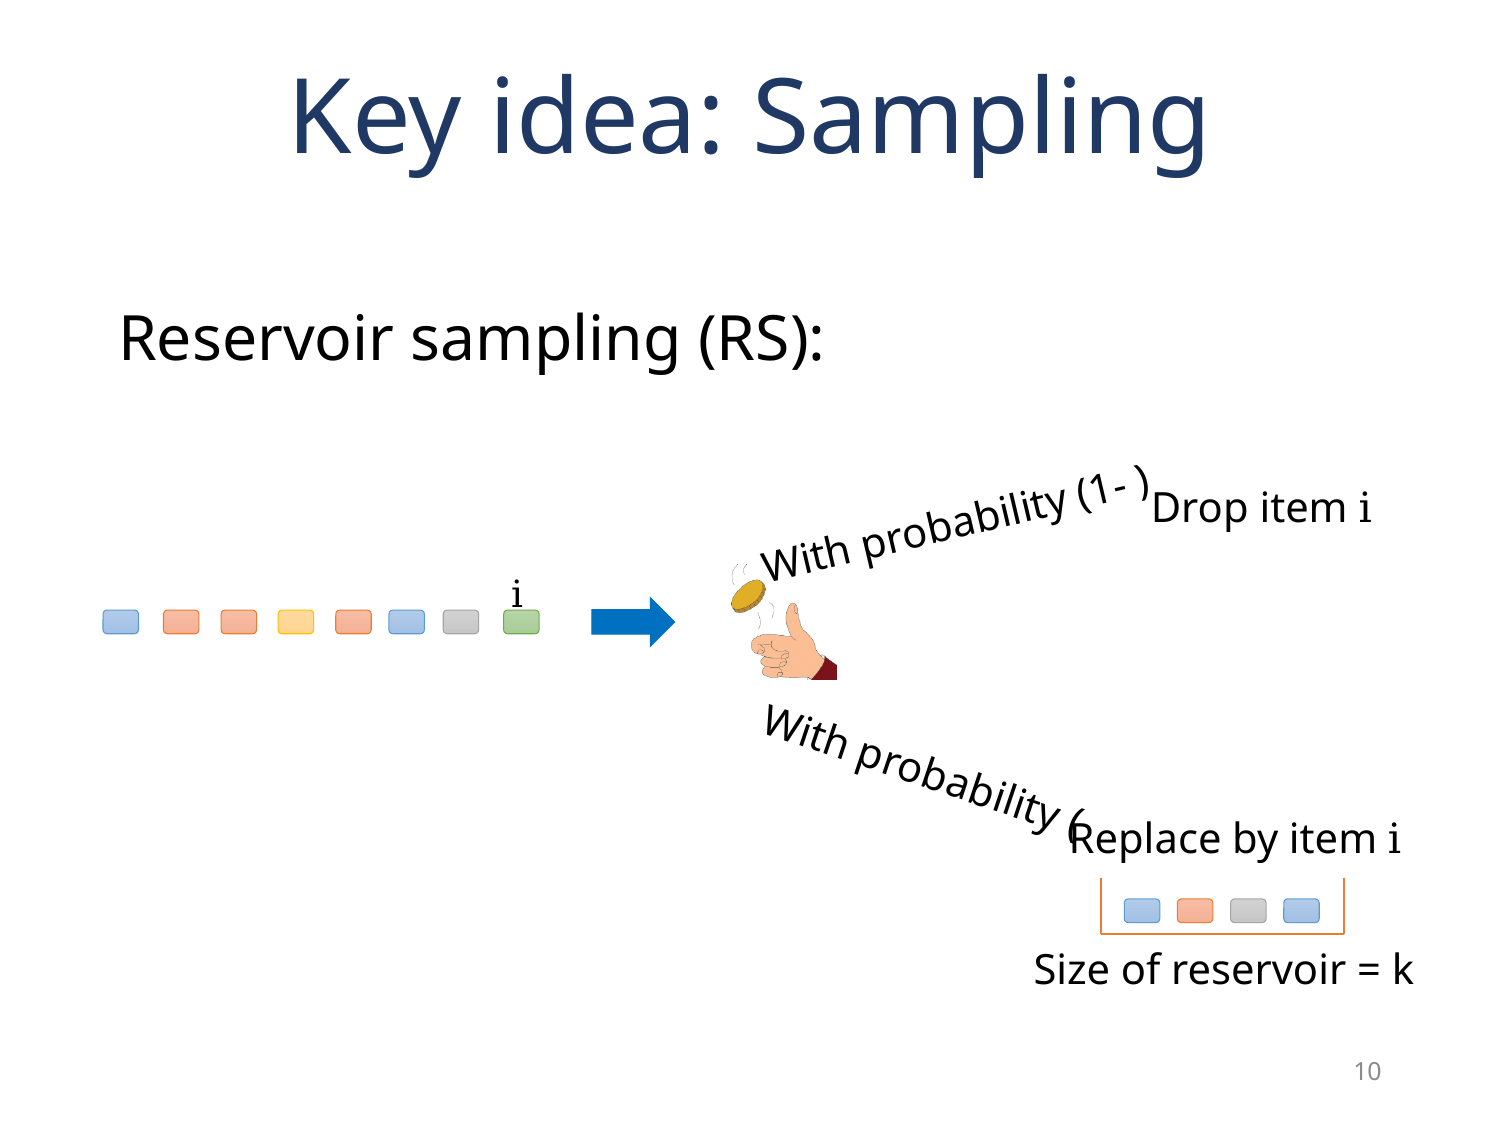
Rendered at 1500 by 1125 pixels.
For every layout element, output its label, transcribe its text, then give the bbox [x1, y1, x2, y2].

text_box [103, 472, 1405, 1002]
list Reservoir sampling (RS): [103, 299, 1397, 385]
title Key idea: Sampling [103, 45, 1397, 195]
slide_number 9 [1059, 1042, 1397, 1103]
